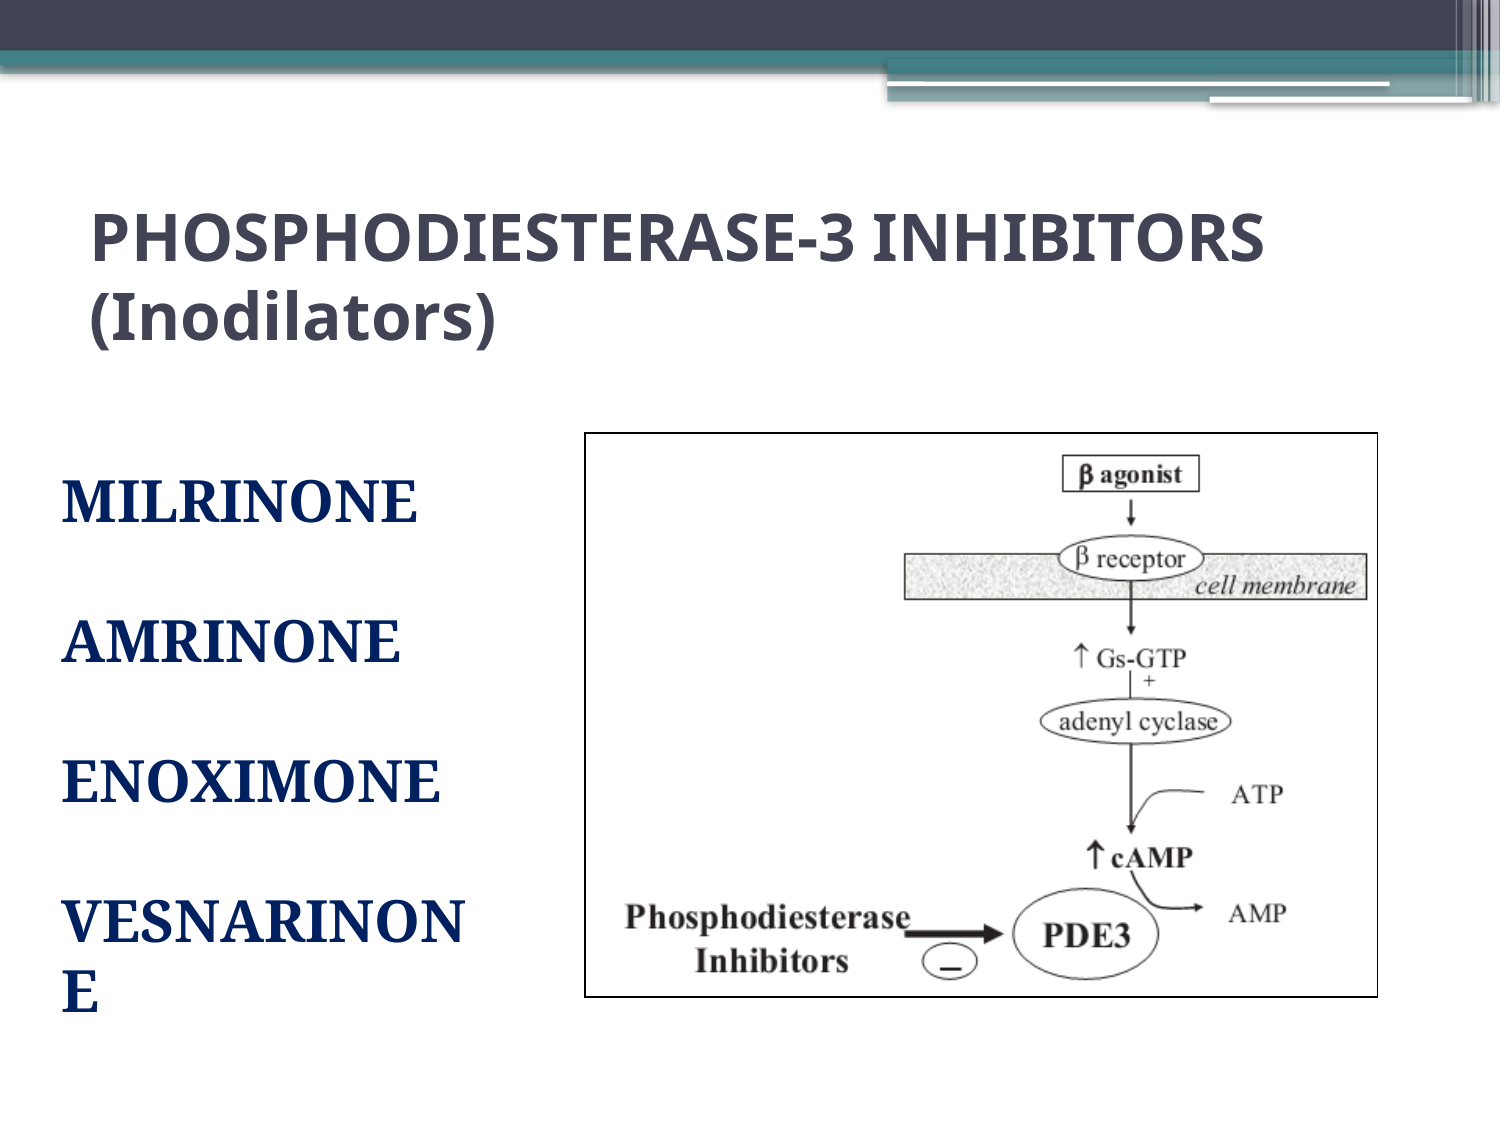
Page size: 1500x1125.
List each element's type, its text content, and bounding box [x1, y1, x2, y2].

title PHOSPHODIESTERASE-3 INHIBITORS (Inodilators) [75, 187, 1425, 363]
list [585, 433, 1377, 997]
text_box MILRINONE AMRINONE ENOXIMONE VESNARINONE [46, 456, 493, 1032]
